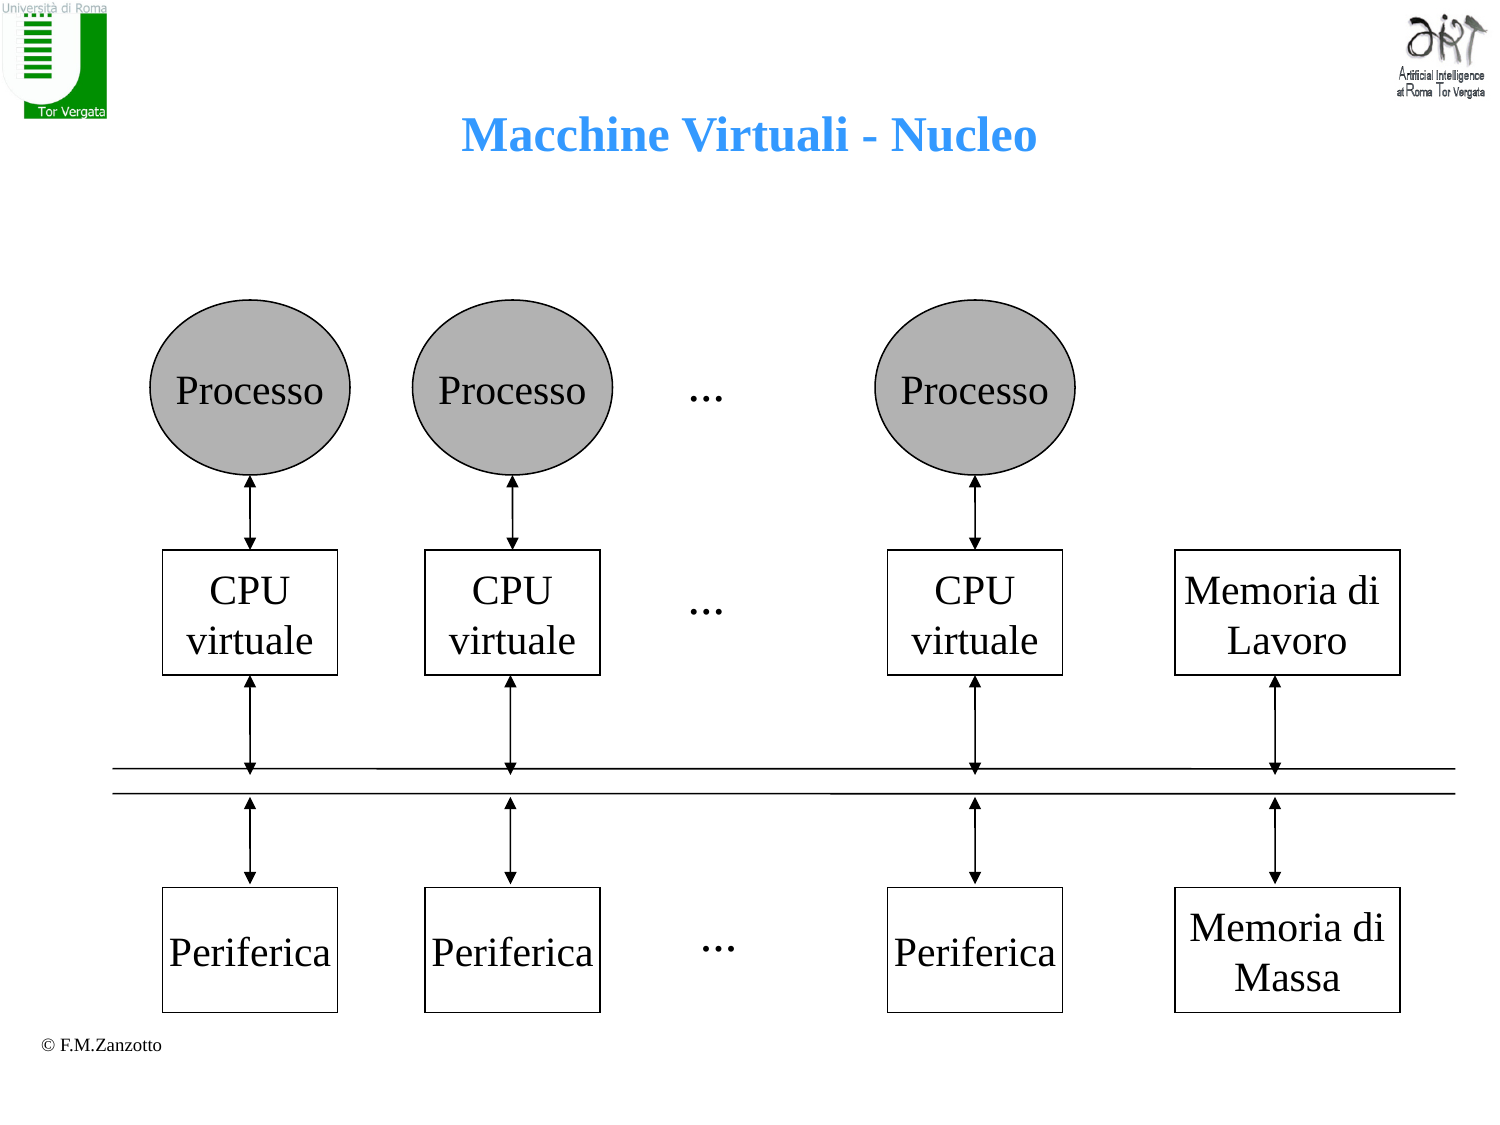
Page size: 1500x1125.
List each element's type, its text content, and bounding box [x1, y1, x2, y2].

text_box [412, 299, 1076, 476]
picture [1387, 8, 1495, 101]
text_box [112, 549, 1456, 1013]
picture [1, 1, 107, 119]
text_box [162, 474, 1063, 548]
title Macchine Virtuali - Nucleo [112, 74, 1388, 188]
text_box Processo [150, 299, 351, 473]
